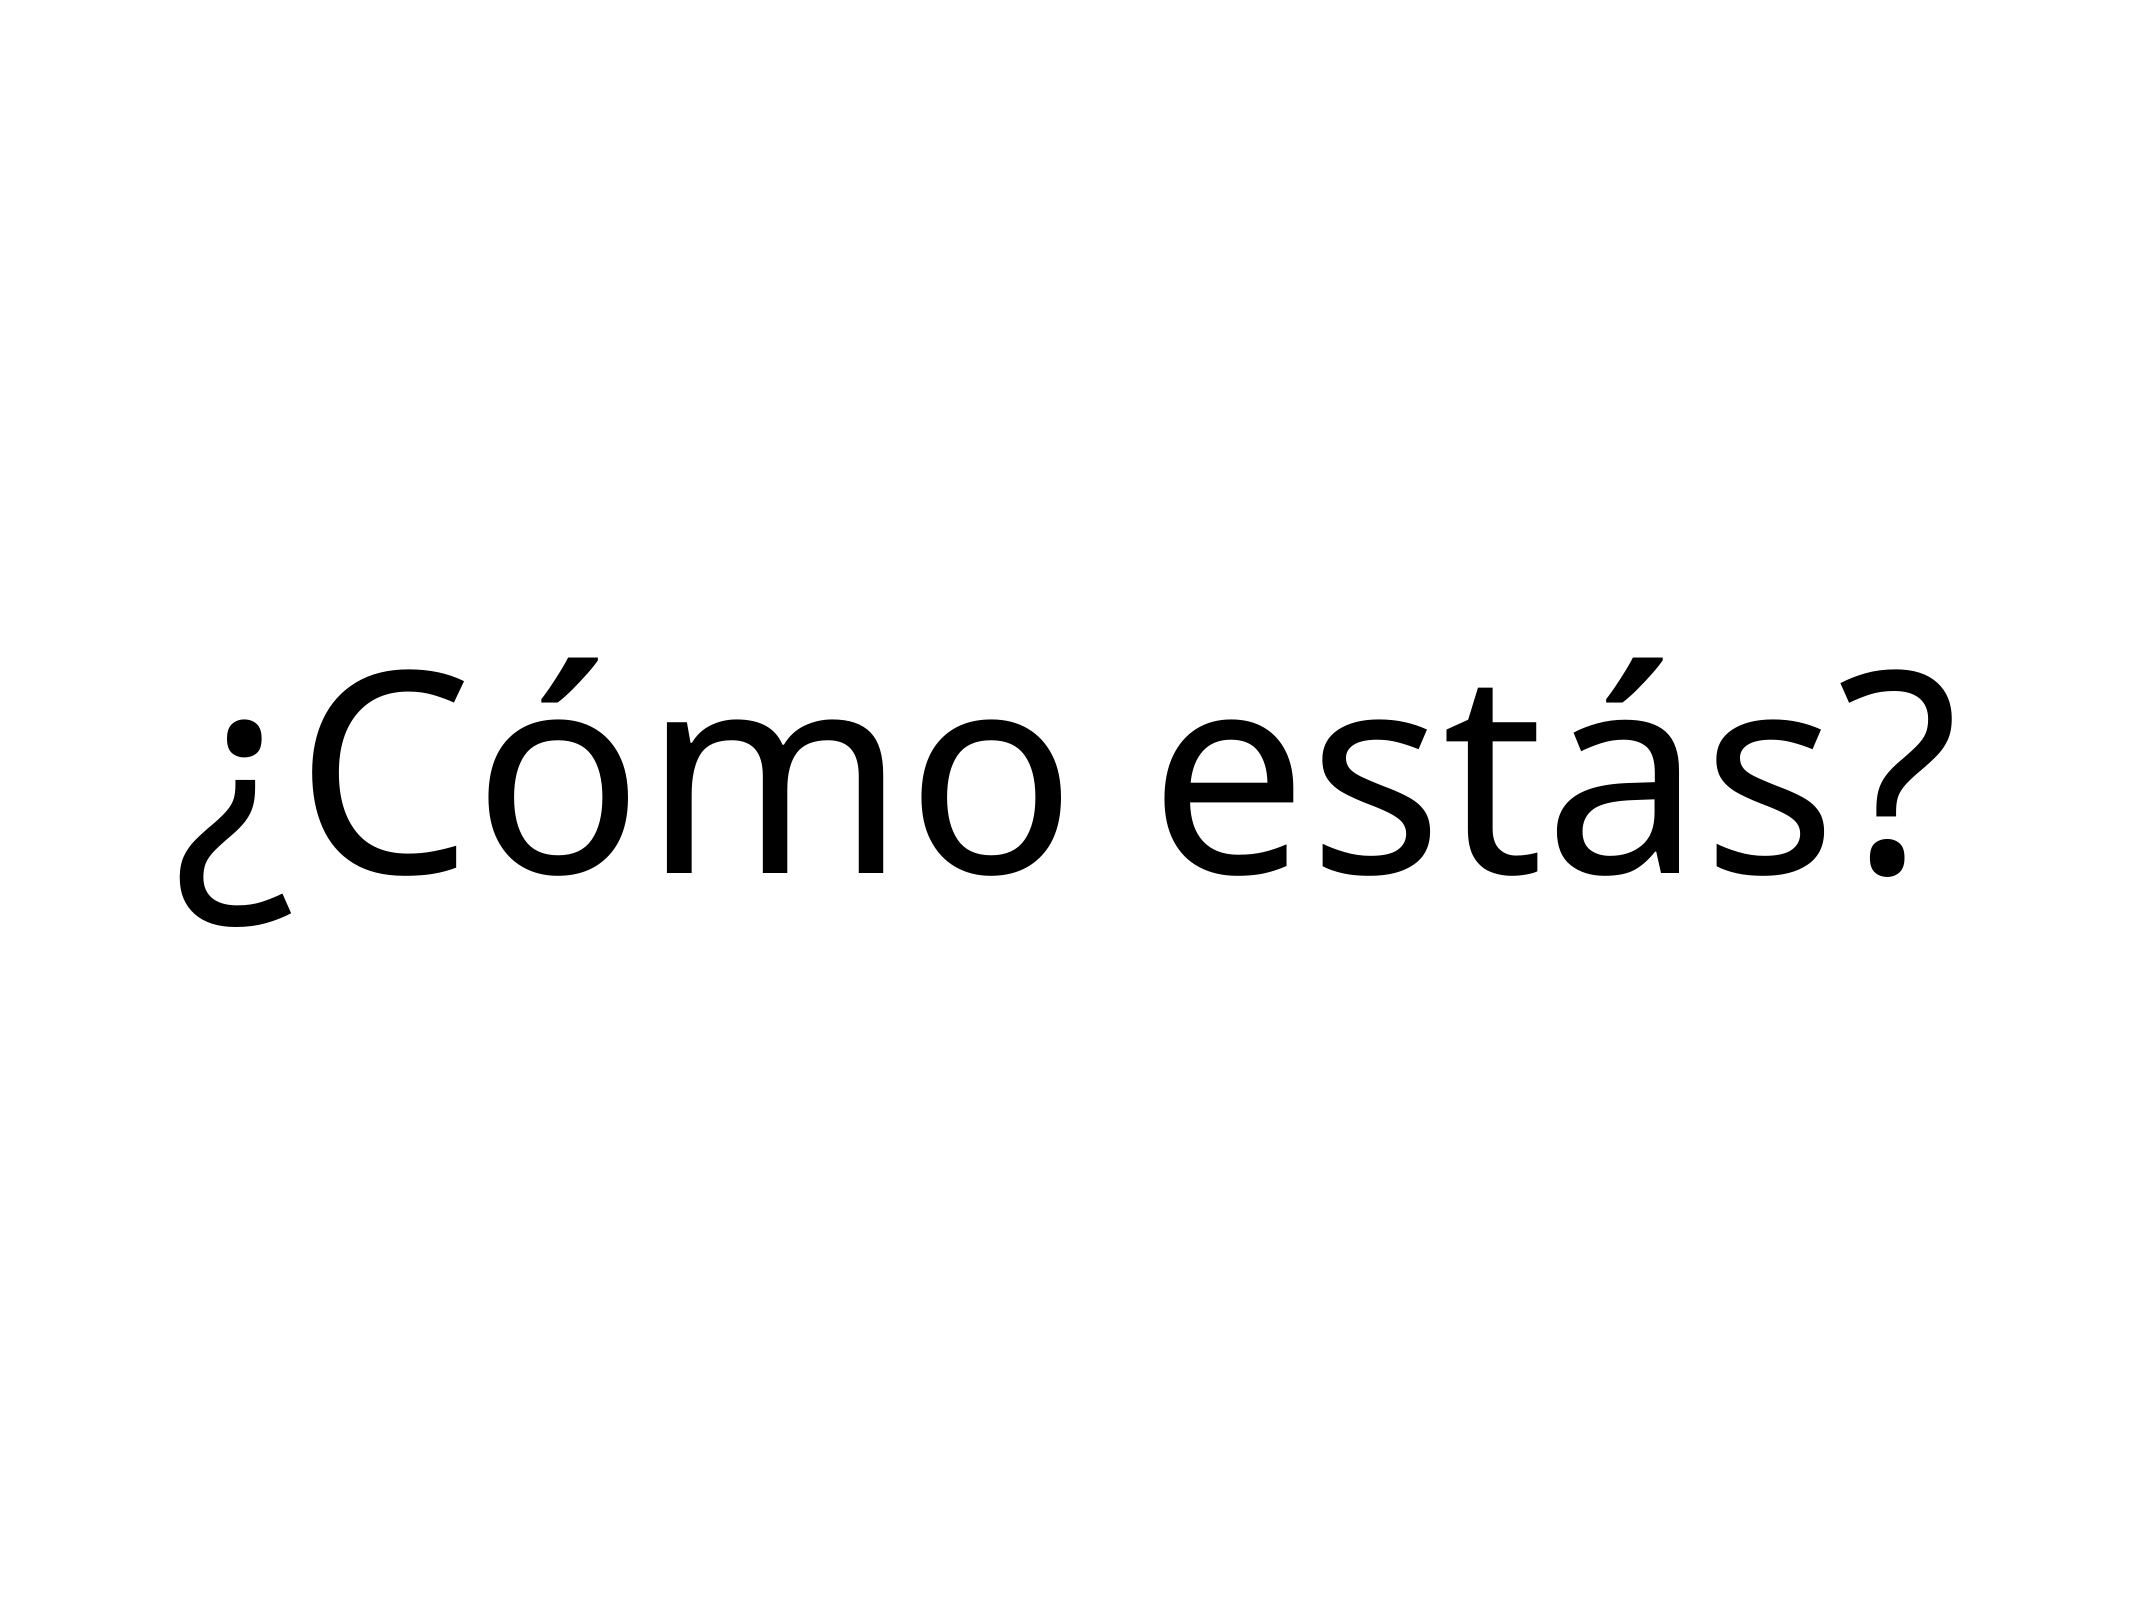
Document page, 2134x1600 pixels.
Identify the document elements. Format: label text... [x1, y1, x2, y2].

title ¿Cómo estás? [159, 389, 1974, 931]
